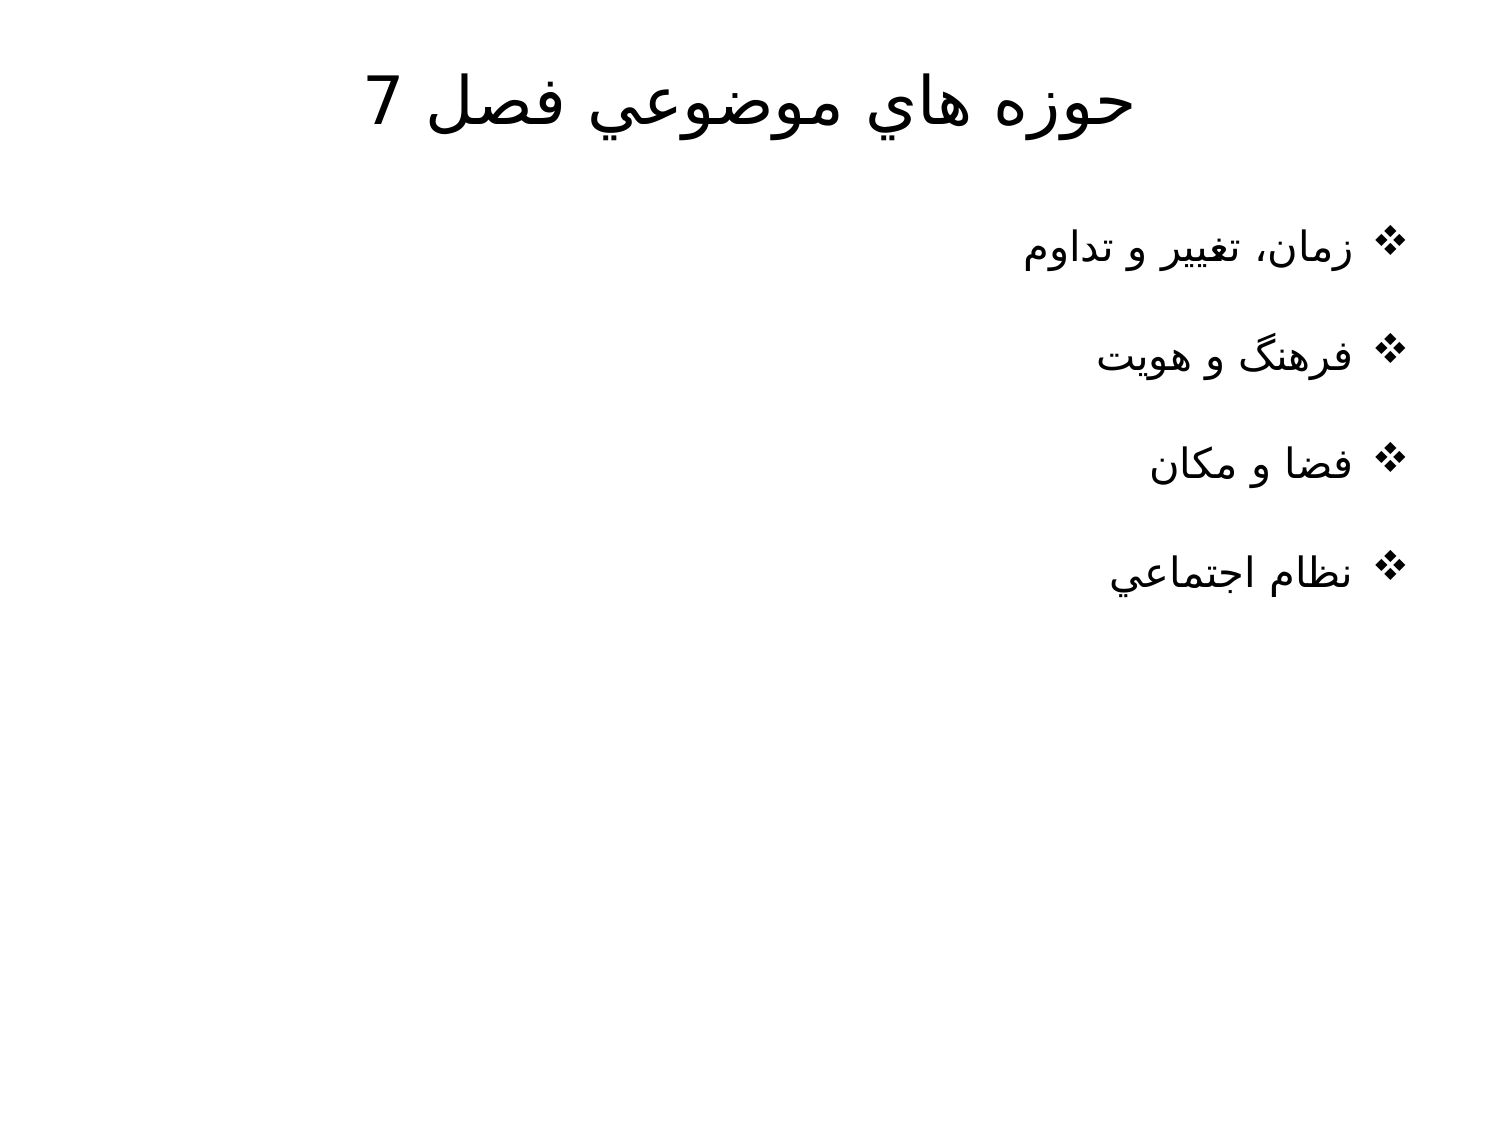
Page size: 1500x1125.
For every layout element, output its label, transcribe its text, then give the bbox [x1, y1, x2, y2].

list زمان، تغيير و تداوم فرهنگ و هويت فضا و مكان نظام اجتماعي [75, 162, 1425, 1005]
title حوزه هاي موضوعي فصل 7 [75, 45, 1425, 150]
